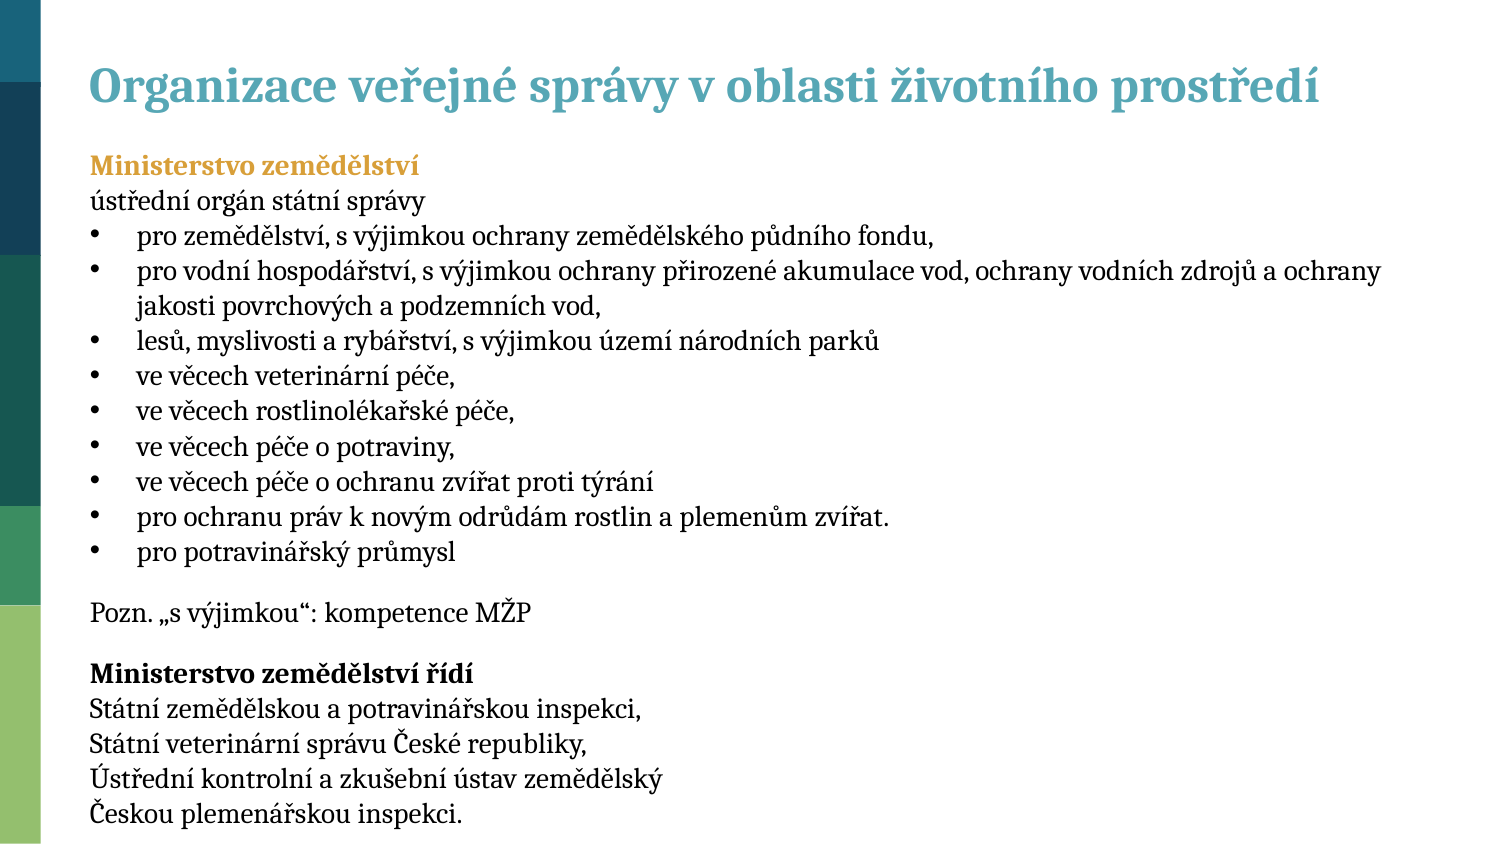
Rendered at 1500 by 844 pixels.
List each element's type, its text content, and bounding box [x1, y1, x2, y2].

text_box Ministerstvo zemědělství ústřední orgán státní správy pro zemědělství, s výjimkou ochrany zemědělského půdního fondu, pro vodní hospodářství, s výjimkou ochrany přirozené akumulace vod, ochrany vodních zdrojů a ochrany jakosti povrchových a podzemních vod, lesů, myslivosti a rybářství, s výjimkou území národních parků ve věcech veterinární péče, ve věcech rostlinolékařské péče, ve věcech péče o potraviny, ve věcech péče o ochranu zvířat proti týrání pro ochranu práv k novým odrůdám rostlin a plemenům zvířat. pro potravinářský průmysl Pozn. „s výjimkou“: kompetence MŽP Ministerstvo zemědělství řídí Státní zemědělskou a potravinářskou inspekci, Státní veterinární správu České republiky, Ústřední kontrolní a zkušební ústav zemědělský Českou plemenářskou inspekci. [74, 138, 1425, 844]
text_box Organizace veřejné správy v oblasti životního prostředí [74, 45, 1425, 138]
